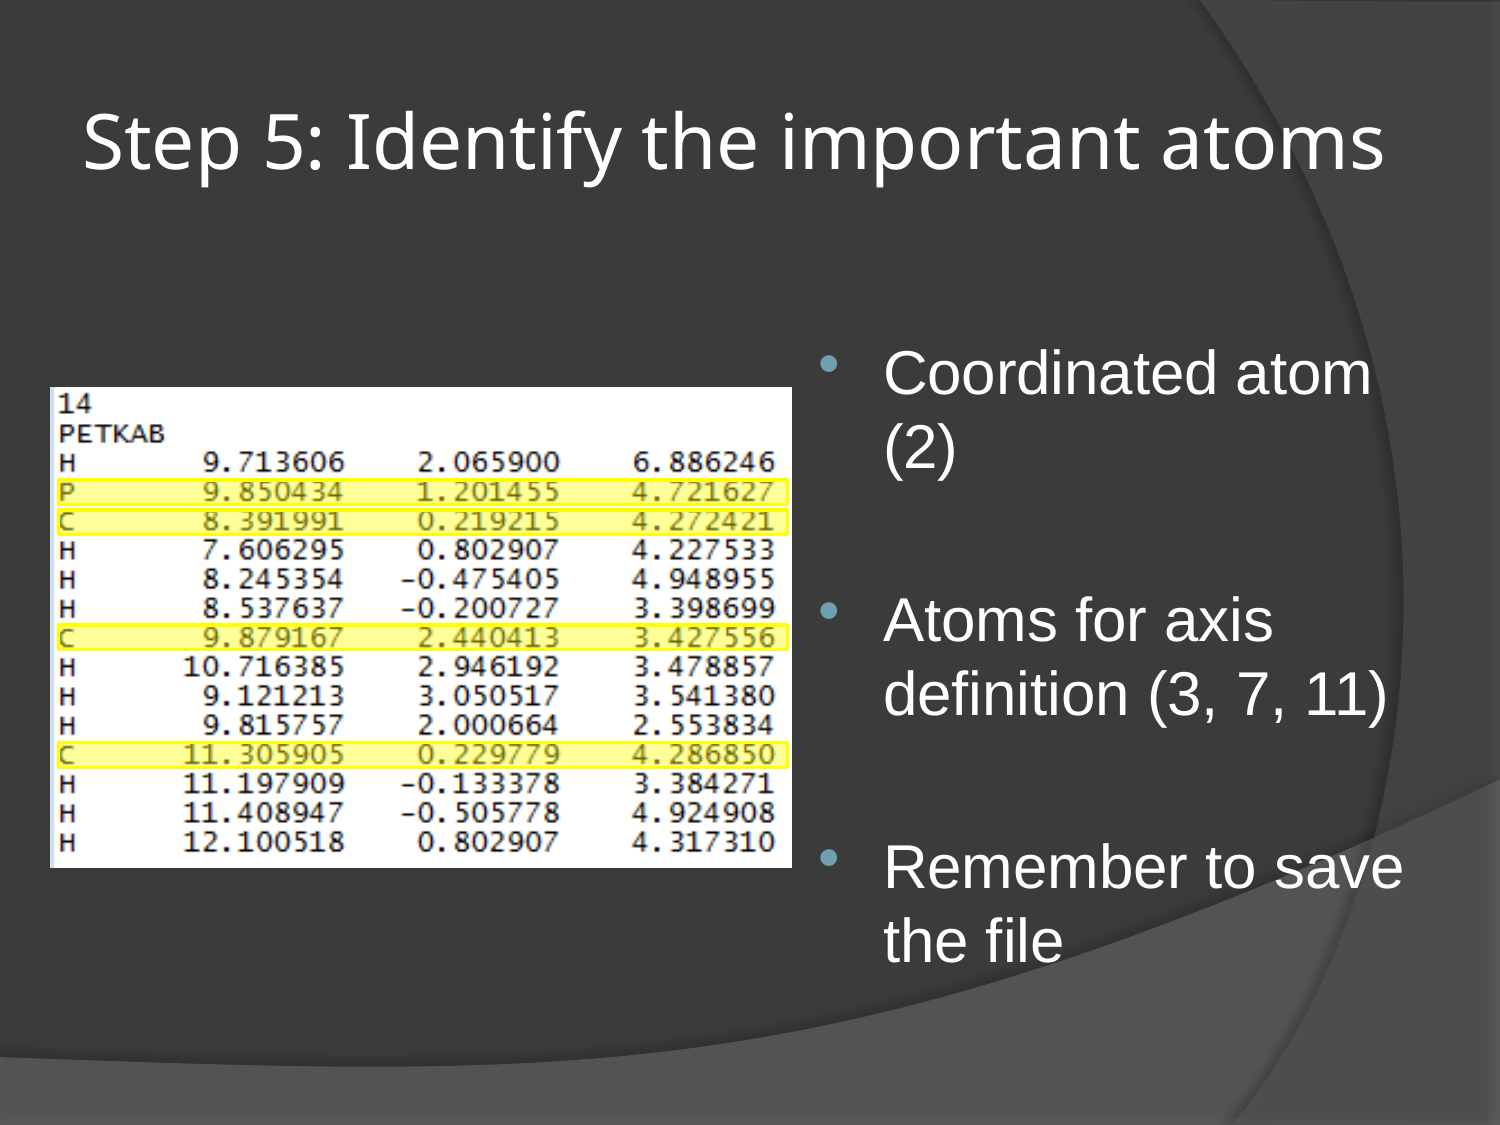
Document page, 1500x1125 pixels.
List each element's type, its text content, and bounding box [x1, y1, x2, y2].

picture [49, 387, 793, 868]
title Step 5: Identify the important atoms [75, 45, 1463, 233]
list Coordinated atom (2) Atoms for axis definition (3, 7, 11) Remember to save the file [800, 324, 1475, 988]
